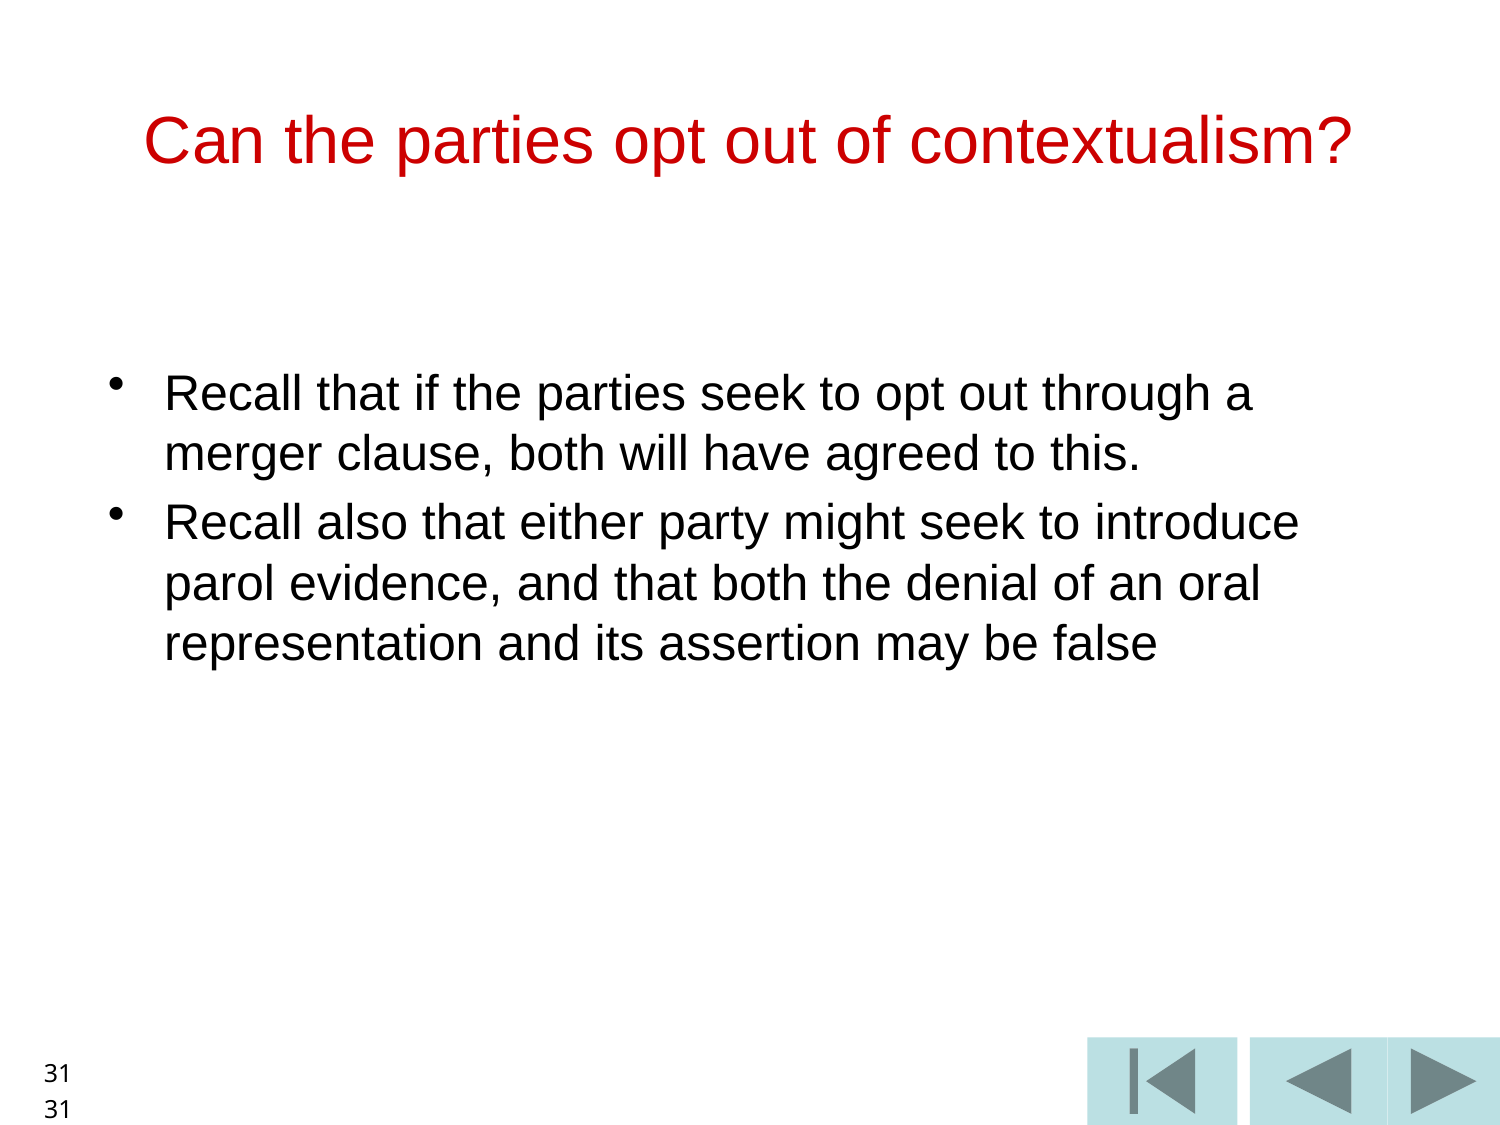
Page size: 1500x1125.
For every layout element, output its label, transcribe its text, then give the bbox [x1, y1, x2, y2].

slide_number 31 [0, 1049, 88, 1086]
text_box 31 [0, 1086, 88, 1125]
title Can the parties opt out of contextualism? [92, 37, 1406, 237]
list Recall that if the parties seek to opt out through a merger clause, both will have agreed to this. Recall also that either party might seek to introduce parol evidence, and that both the denial of an oral representation and its assertion may be false [92, 262, 1406, 963]
